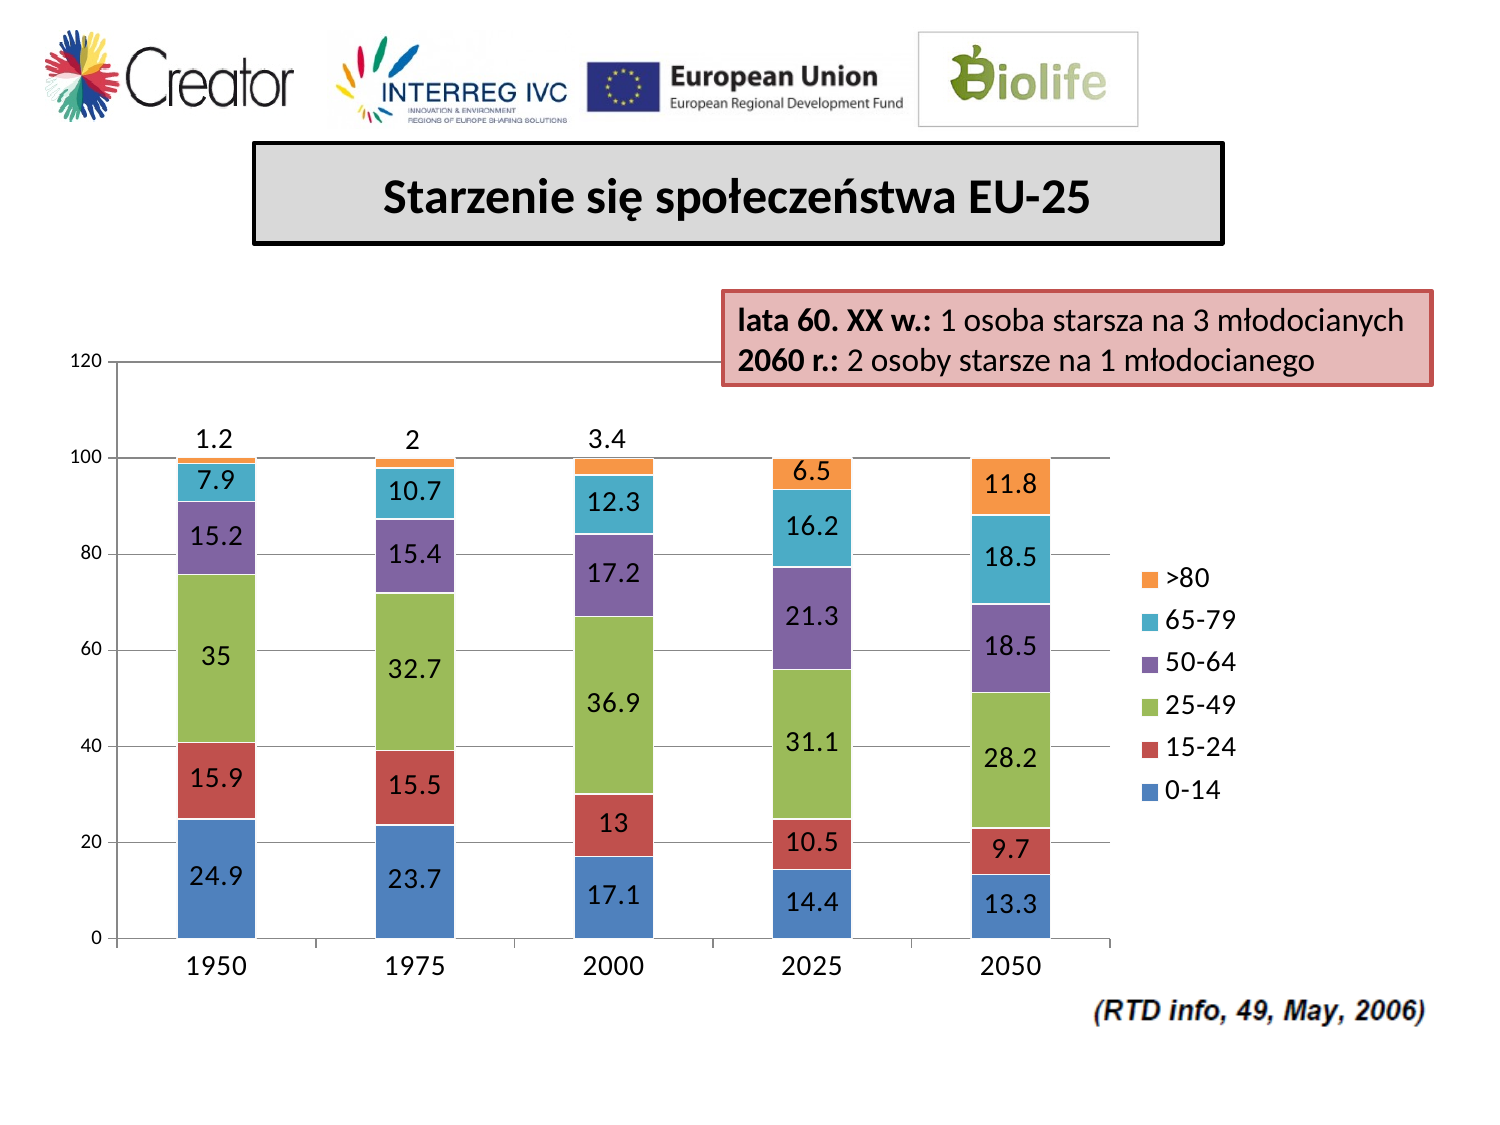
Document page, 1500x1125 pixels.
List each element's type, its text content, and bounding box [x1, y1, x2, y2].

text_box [44, 27, 1140, 132]
chart [44, 338, 1263, 997]
title Starzenie się społeczeństwa EU-25 [252, 141, 1225, 246]
text_box lata 60. XX w.: 1 osoba starsza na 3 młodocianych 2060 r.: 2 osoby starsze na 1 młodocianego [721, 289, 1434, 387]
picture [1092, 991, 1432, 1049]
